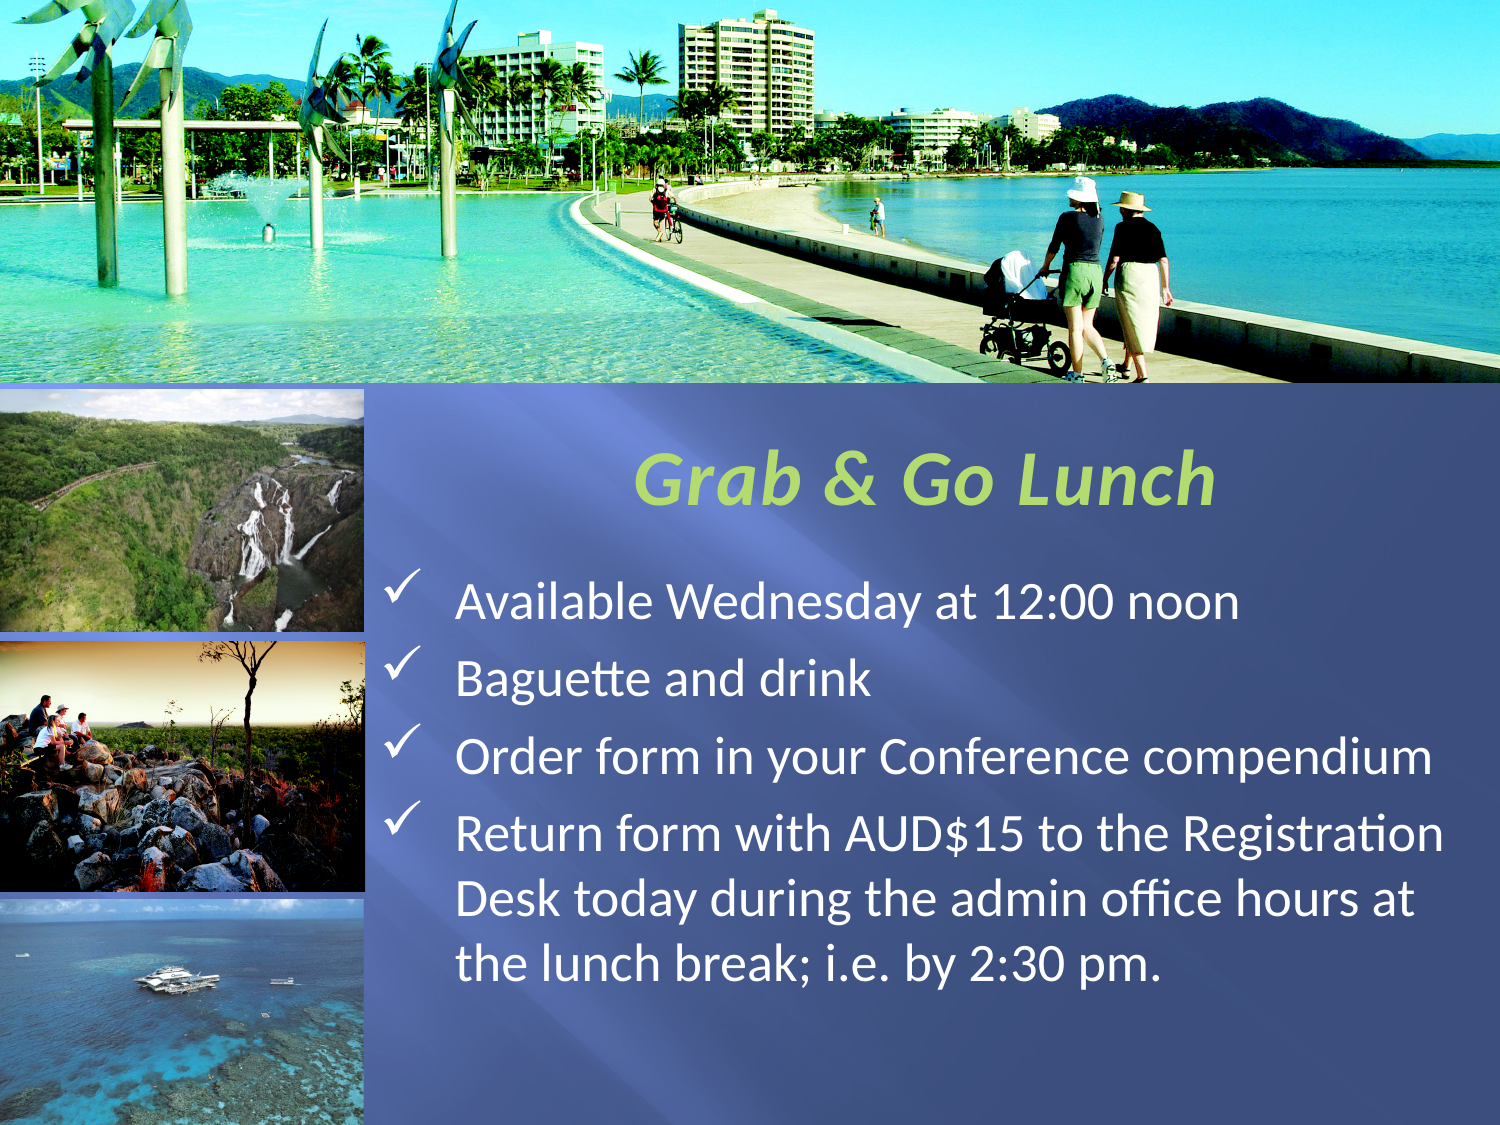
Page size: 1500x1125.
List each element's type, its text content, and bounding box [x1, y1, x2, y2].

picture [0, 0, 1500, 383]
picture [0, 899, 364, 1125]
picture [0, 641, 366, 892]
text_box Available Wednesday at 12:00 noon Baguette and drink Order form in your Conference compendium Return form with AUD$15 to the Registration Desk today during the admin office hours at the lunch break; i.e. by 2:30 pm. [404, 557, 1500, 1078]
text_box Grab & Go Lunch [457, 427, 1395, 529]
picture [0, 389, 364, 632]
